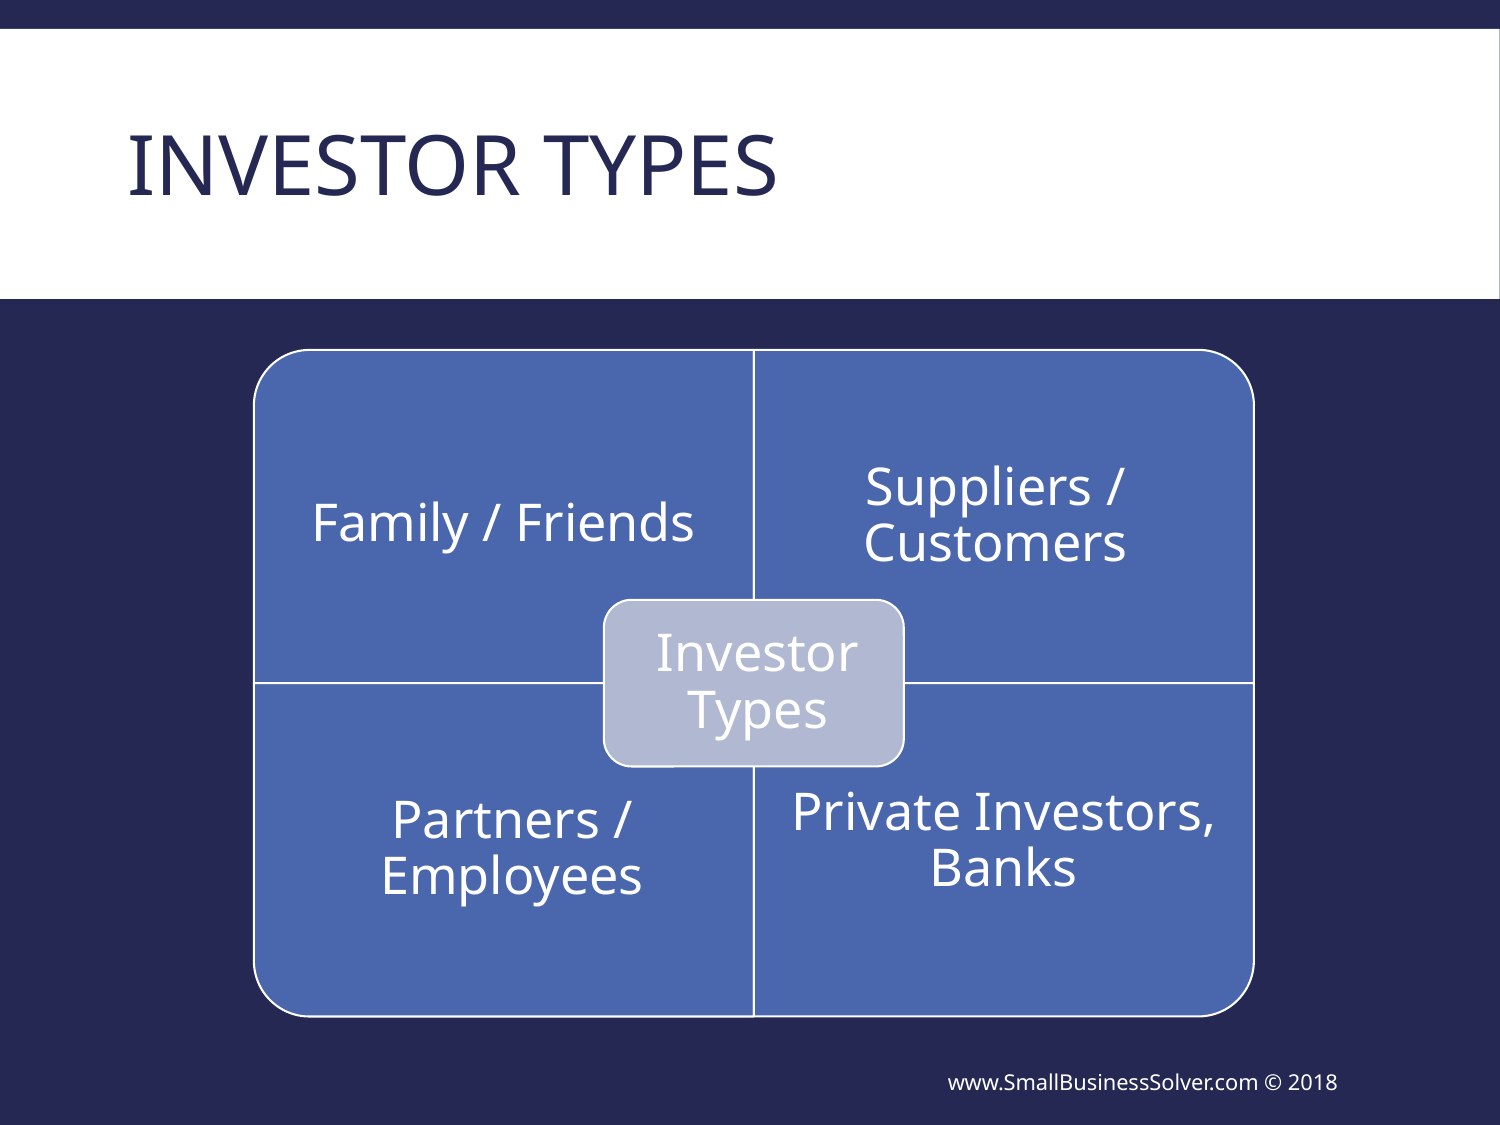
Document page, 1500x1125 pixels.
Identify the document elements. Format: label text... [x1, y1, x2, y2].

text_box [253, 349, 1255, 1017]
title Investor Types [112, 46, 1388, 295]
footer www.SmallBusinessSolver.com © 2018 [687, 1053, 1354, 1114]
